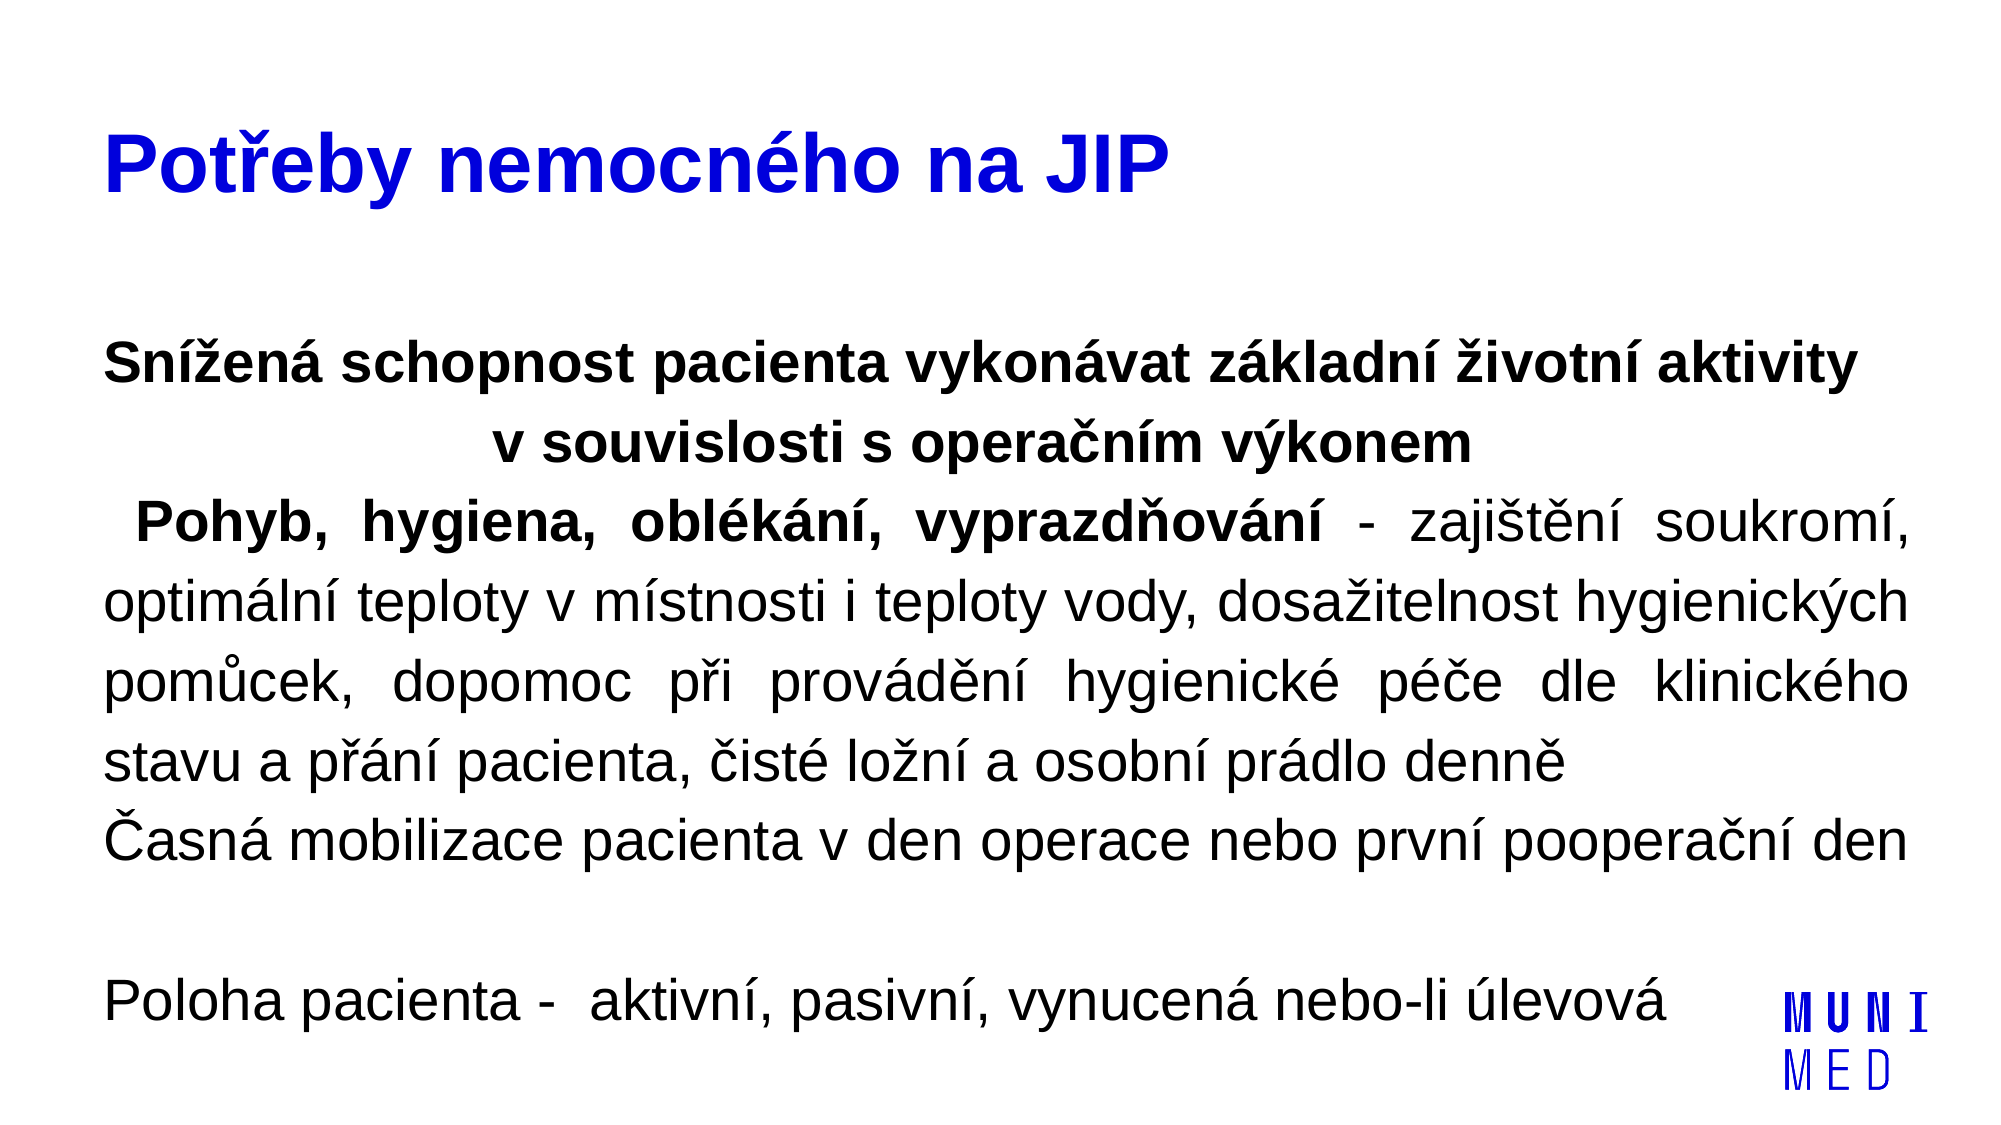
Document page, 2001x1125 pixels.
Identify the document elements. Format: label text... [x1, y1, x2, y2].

text_box Potřeby nemocného na JIP [88, 118, 1865, 193]
text_box Snížená schopnost pacienta vykonávat základní životní aktivity v souvislosti s operačním výkonem Pohyb, hygiena, oblékání, vyprazdňování - zajištění soukromí, optimální teploty v místnosti i teploty vody, dosažitelnost hygienických pomůcek, dopomoc při provádění hygienické péče dle klinického stavu a přání pacienta, čisté ložní a osobní prádlo denně Časná mobilizace pacienta v den operace nebo první pooperační den Poloha pacienta - aktivní, pasivní, vynucená nebo-li úlevová [88, 307, 1928, 957]
